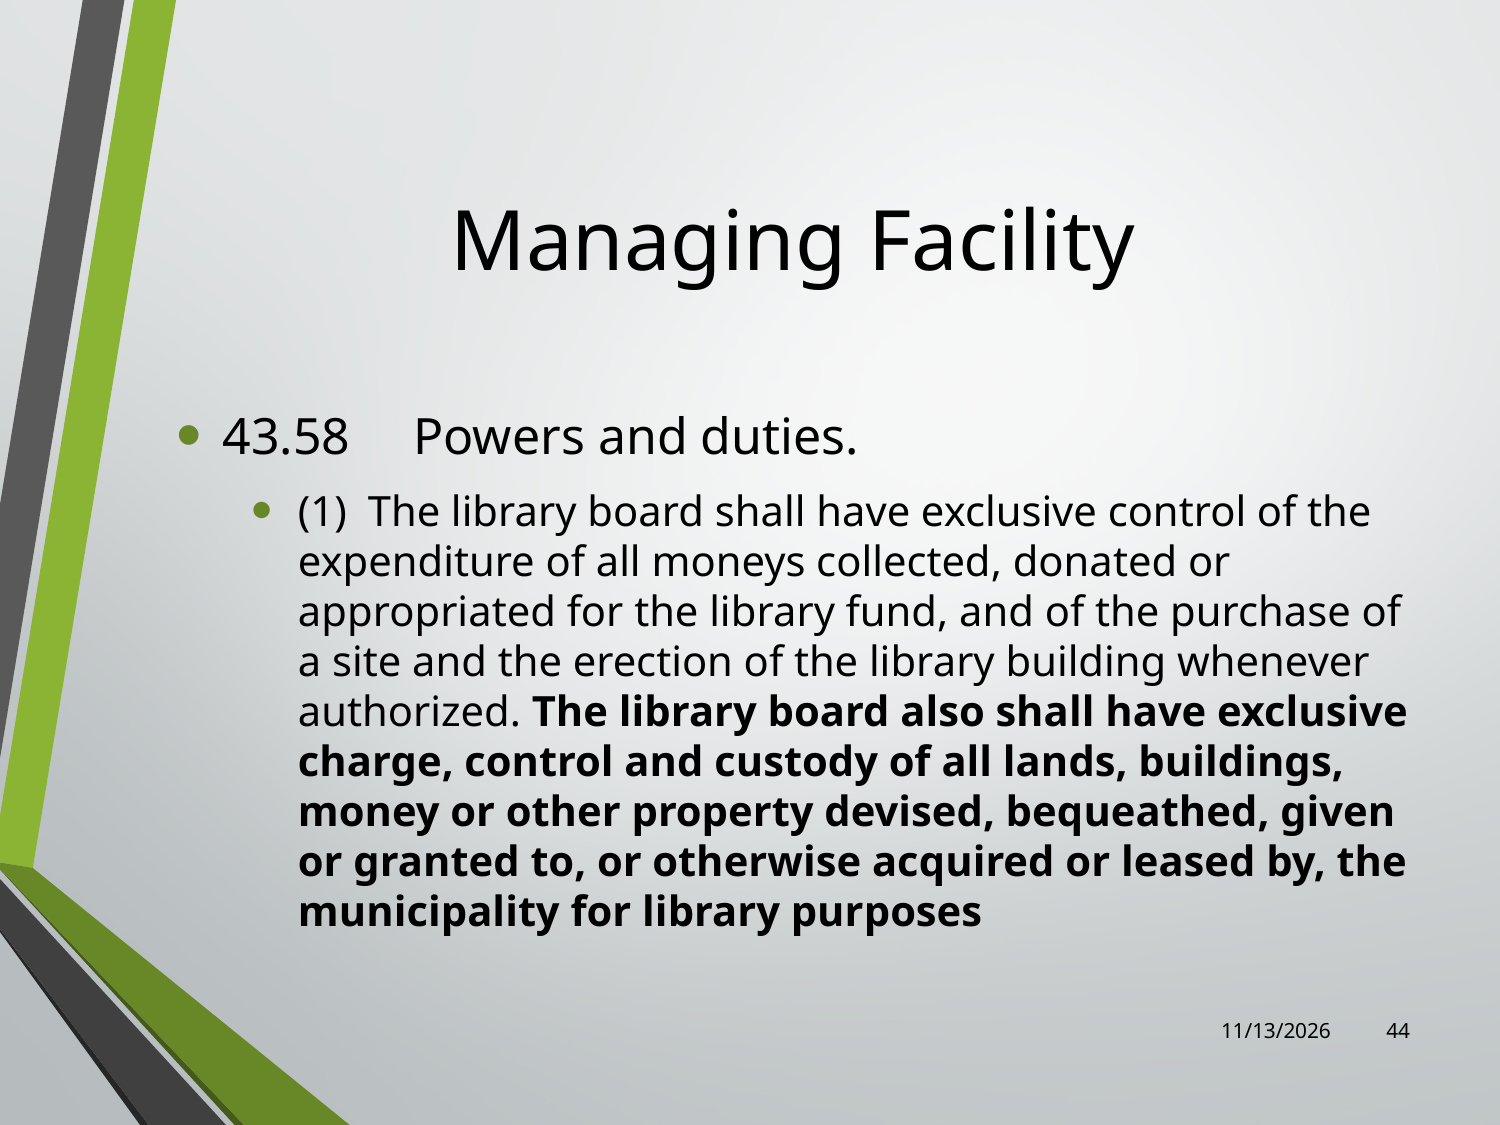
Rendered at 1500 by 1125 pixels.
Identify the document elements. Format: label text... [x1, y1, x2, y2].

list 43.58 Powers and duties. (1) The library board shall have exclusive control of the expenditure of all moneys collected, donated or appropriated for the library fund, and of the purchase of a site and the erection of the library building whenever authorized. The library board also shall have exclusive charge, control and custody of all lands, buildings, money or other property devised, bequeathed, given or granted to, or otherwise acquired or leased by, the municipality for library purposes [161, 437, 1425, 985]
title Managing Facility [161, 75, 1425, 400]
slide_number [1204, 1001, 1346, 1062]
slide_number 44 [1354, 1001, 1425, 1062]
